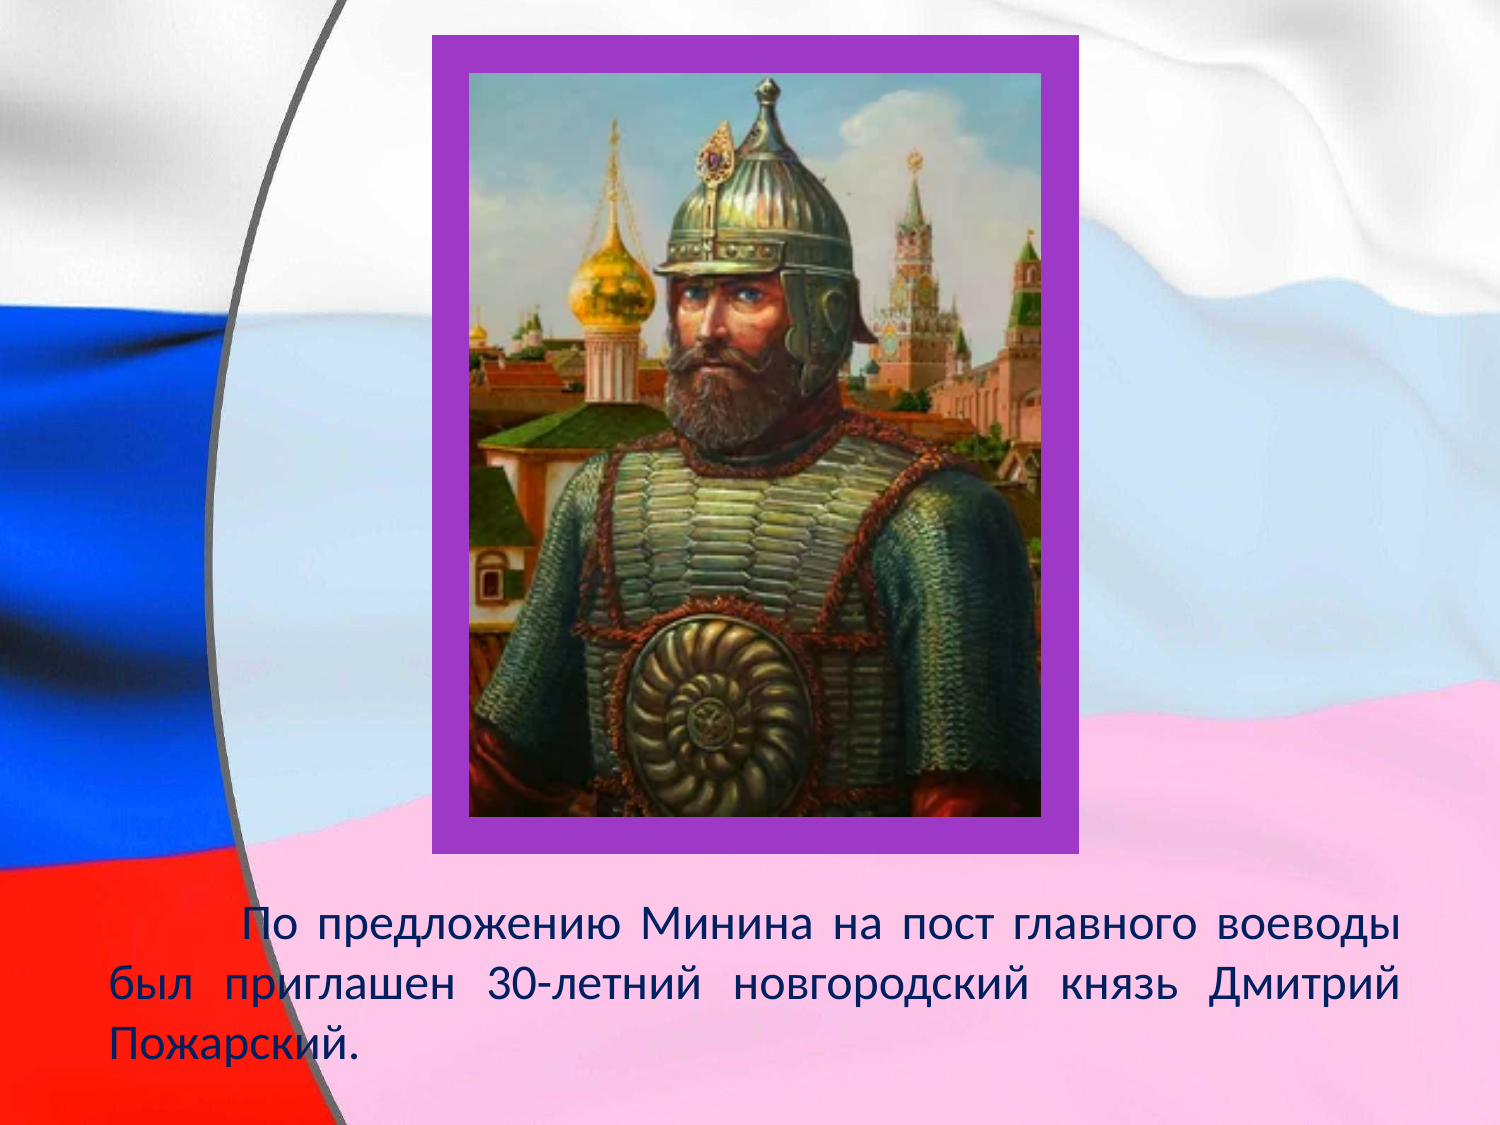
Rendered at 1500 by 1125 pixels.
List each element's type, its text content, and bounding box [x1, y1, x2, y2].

text_box По предложению Минина на пост главного воеводы был приглашен 30-летний новгородский князь Дмитрий Пожарский. [93, 822, 1417, 1077]
picture [0, 0, 1500, 1125]
